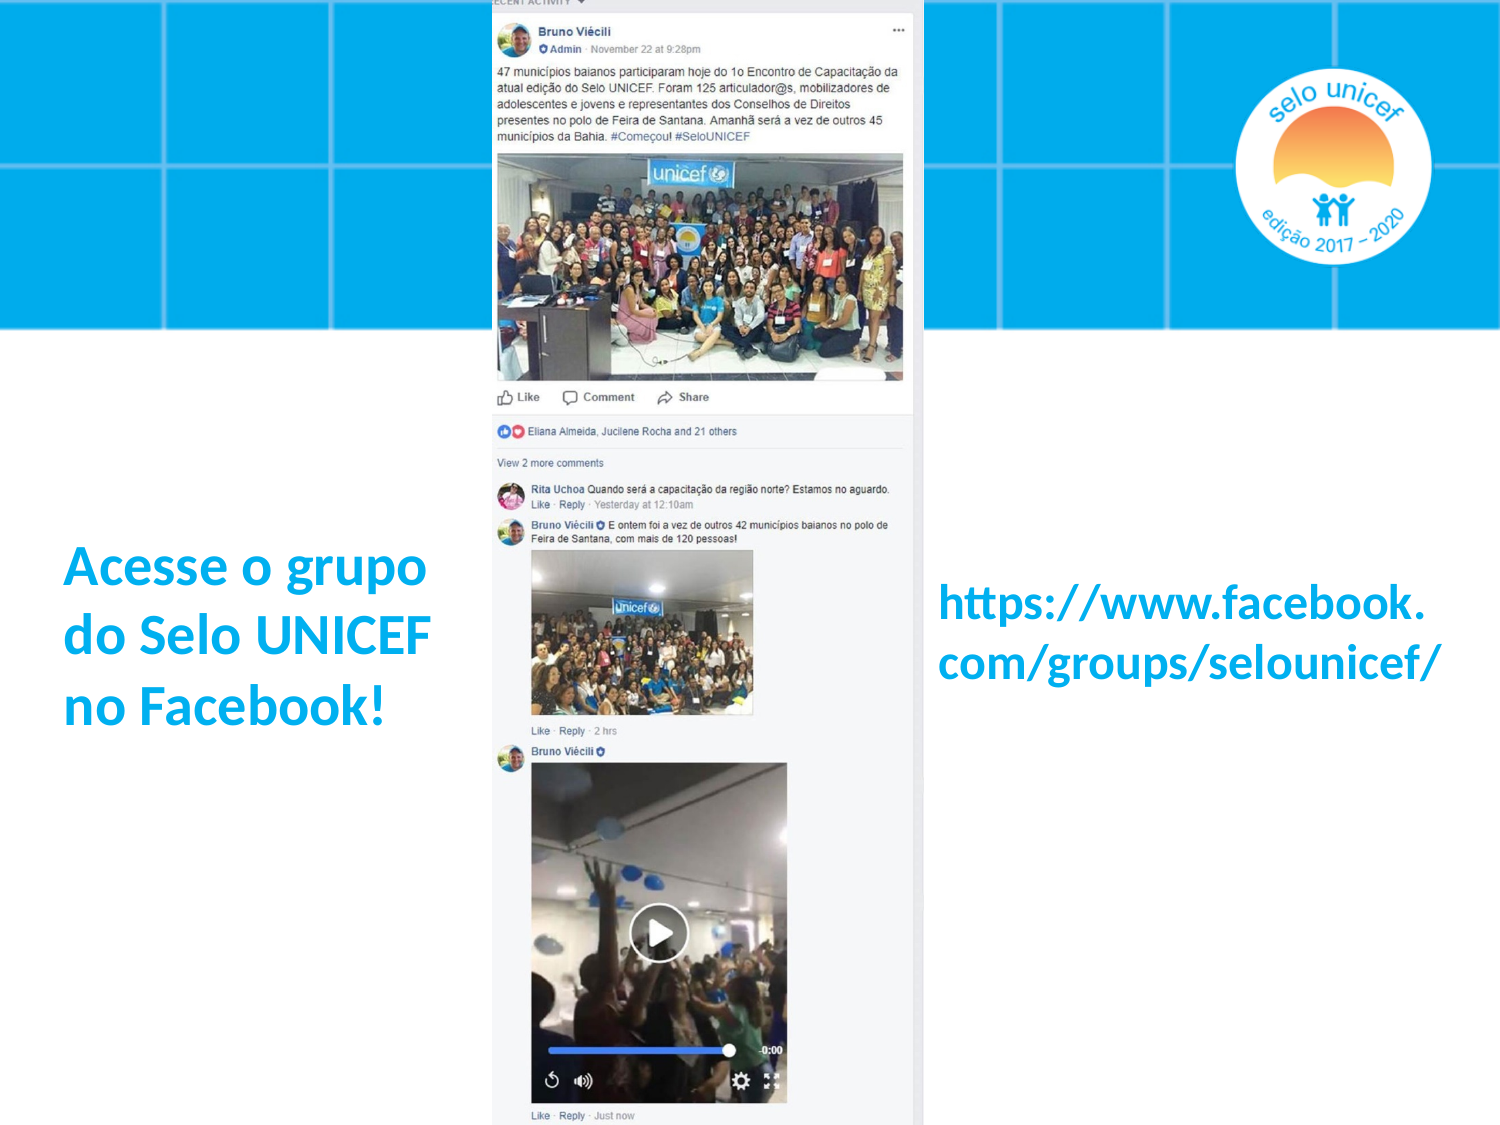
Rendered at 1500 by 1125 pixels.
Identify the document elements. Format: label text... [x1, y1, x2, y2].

text_box Acesse o grupo do Selo UNICEF no Facebook! [48, 519, 461, 744]
text_box https://www.facebook. com/groups/selounicef/ [928, 562, 1478, 698]
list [492, 0, 924, 1125]
picture [924, 0, 1500, 1125]
picture [0, 0, 492, 1125]
